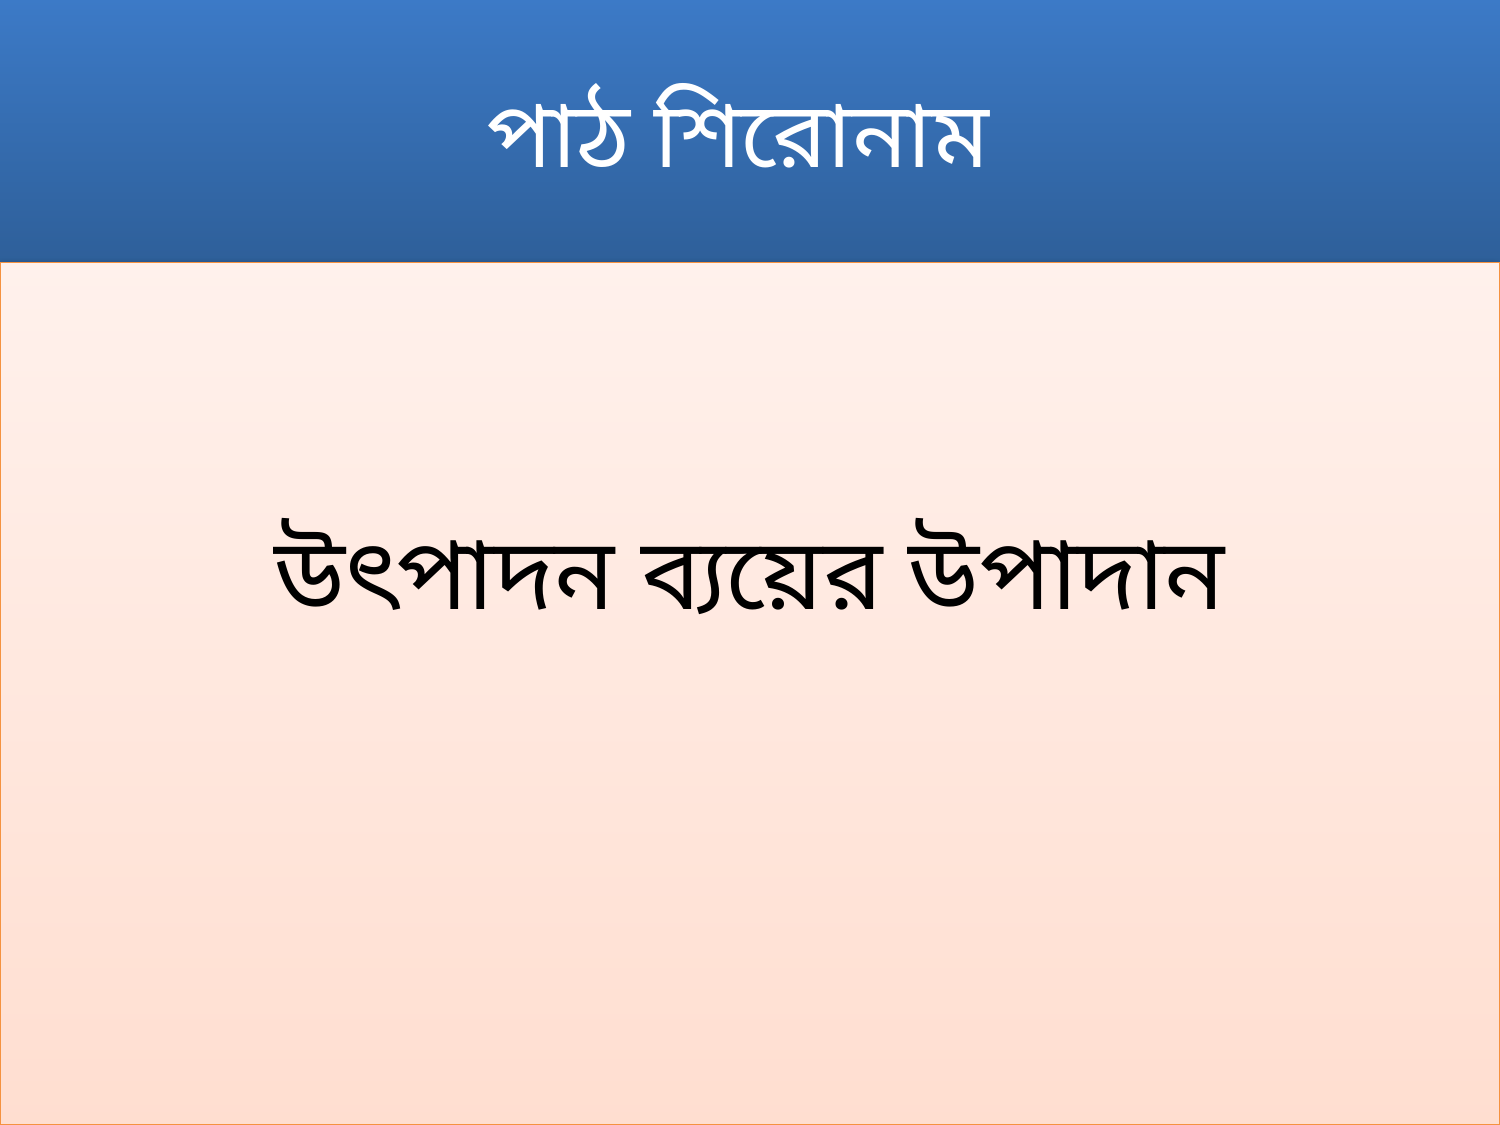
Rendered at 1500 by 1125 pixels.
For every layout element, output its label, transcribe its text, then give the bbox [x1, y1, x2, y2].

title পাঠ শিরোনাম [0, 0, 1500, 261]
list উৎপাদন ব্যয়ের উপাদান [0, 262, 1500, 1125]
